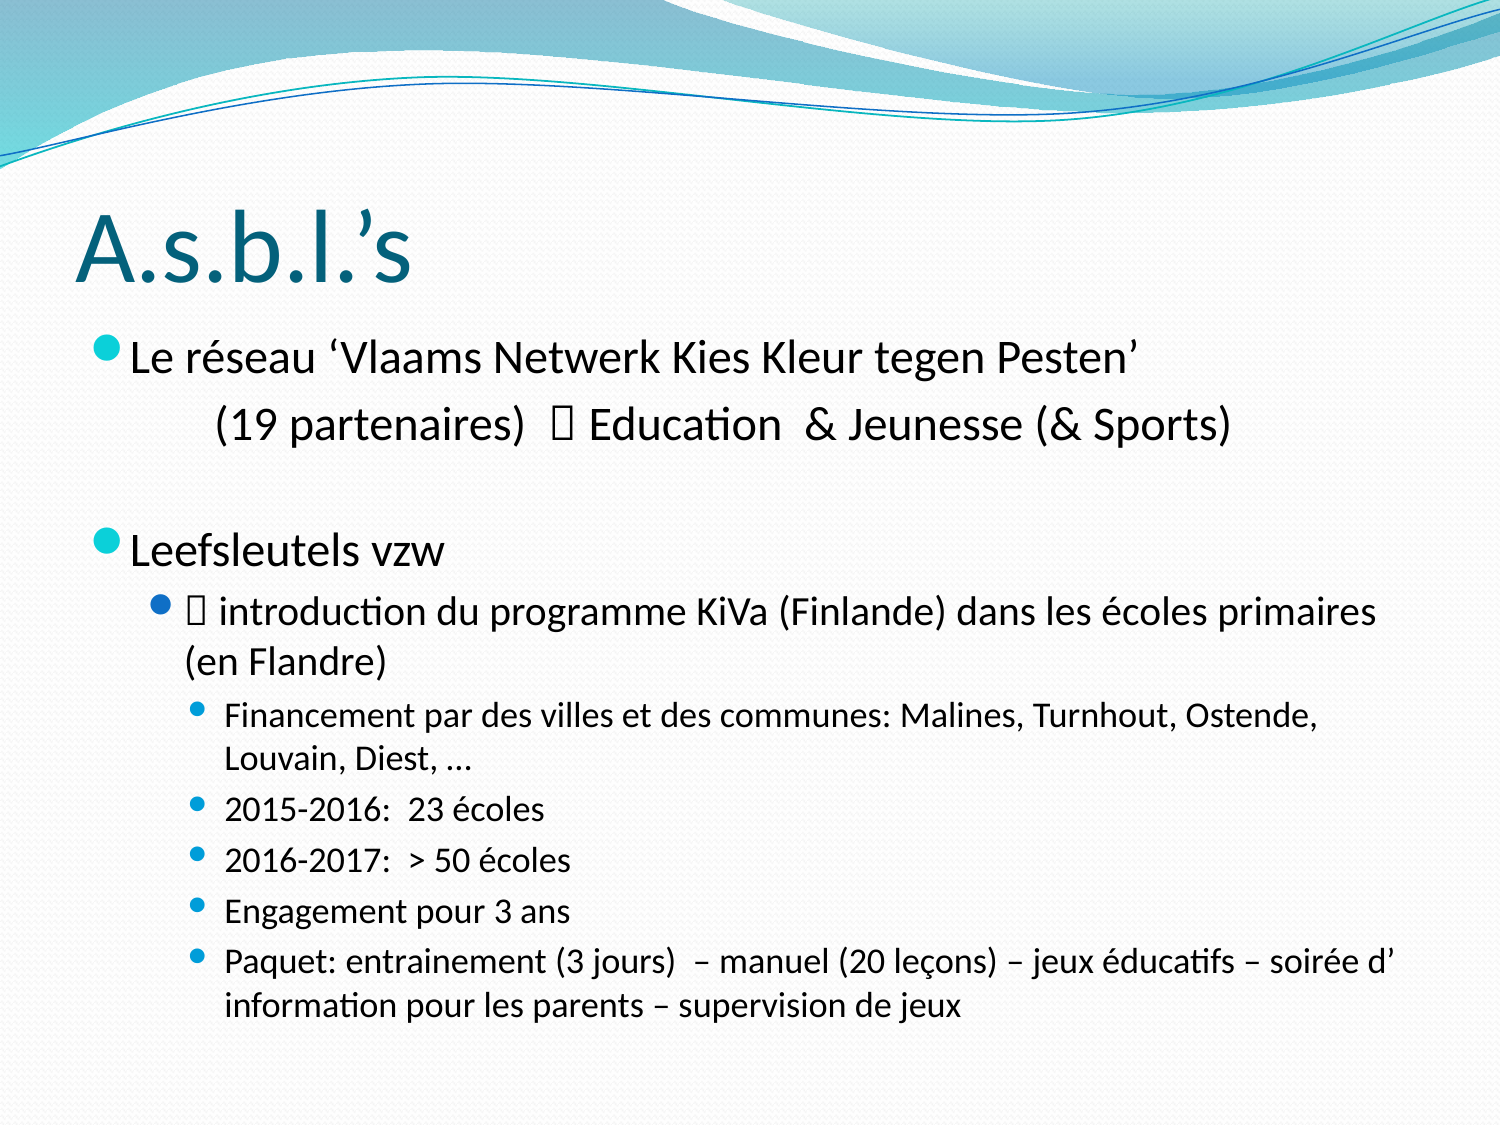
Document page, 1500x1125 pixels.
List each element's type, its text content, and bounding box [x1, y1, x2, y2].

list Le réseau ‘Vlaams Netwerk Kies Kleur tegen Pesten’ (19 partenaires)  Education & Jeunesse (& Sports) Leefsleutels vzw  introduction du programme KiVa (Finlande) dans les écoles primaires (en Flandre) Financement par des villes et des communes: Malines, Turnhout, Ostende, Louvain, Diest, … 2015-2016: 23 écoles 2016-2017: > 50 écoles Engagement pour 3 ans Paquet: entrainement (3 jours) – manuel (20 leçons) – jeux éducatifs – soirée d’ information pour les parents – supervision de jeux [75, 317, 1425, 1038]
title A.s.b.l.’s [75, 115, 1425, 303]
